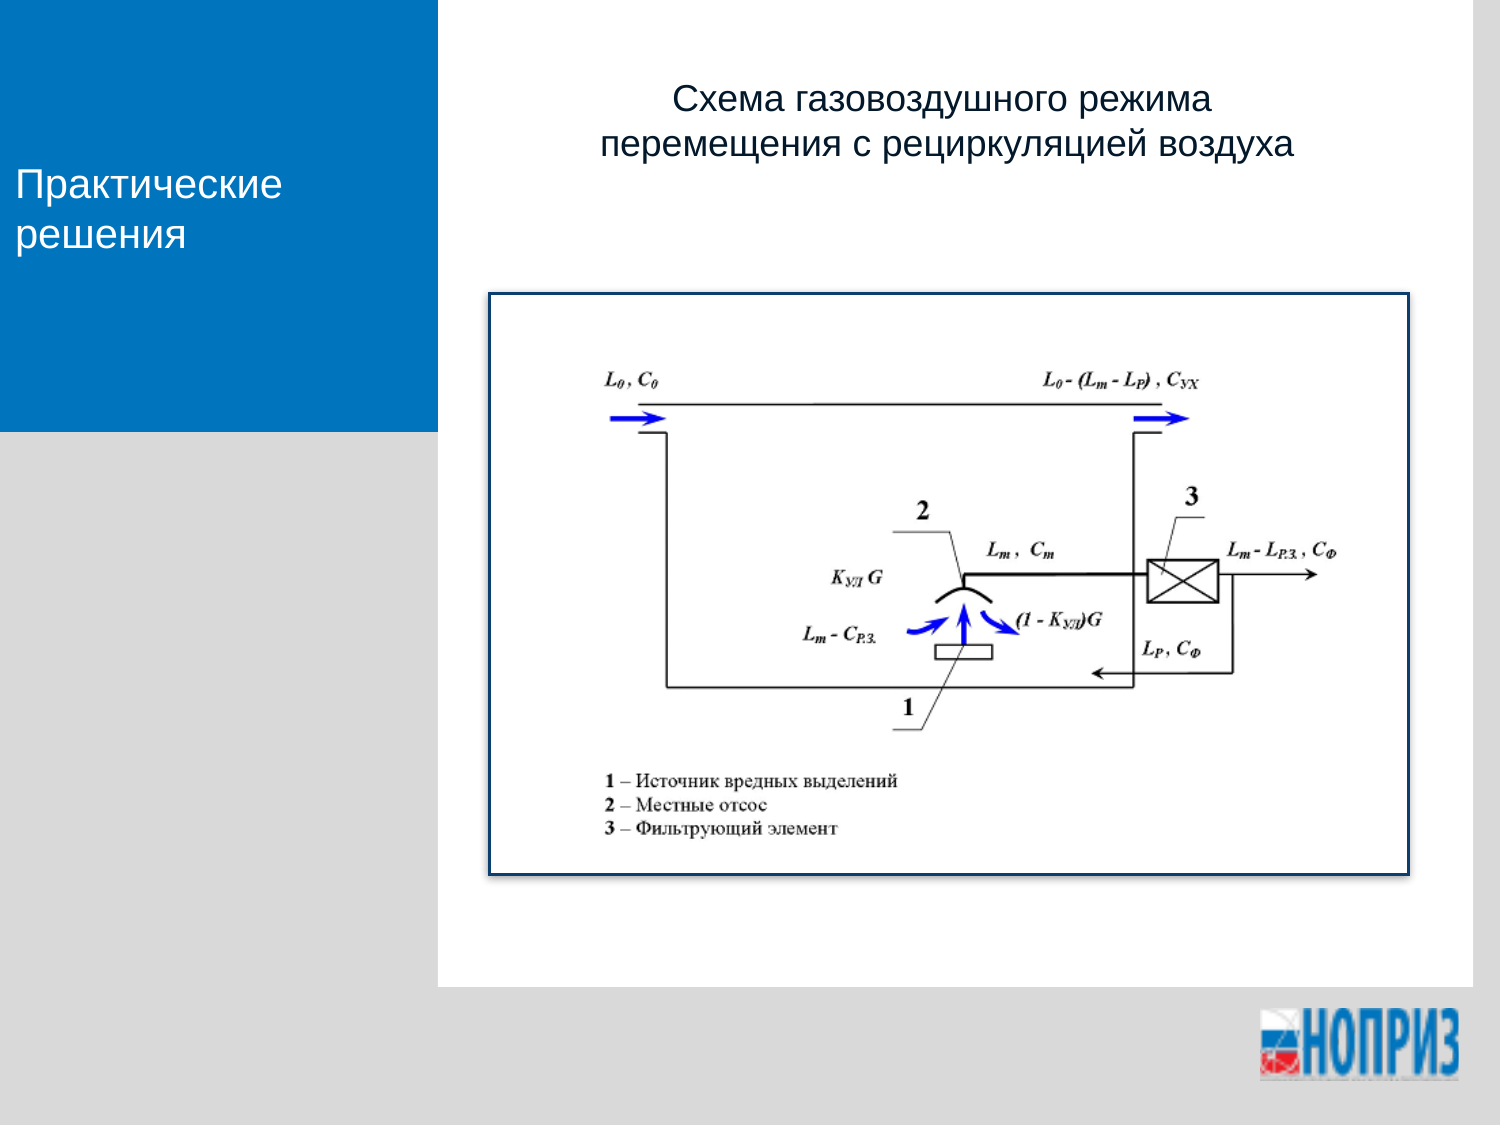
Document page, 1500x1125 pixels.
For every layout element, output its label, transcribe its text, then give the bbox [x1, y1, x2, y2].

text_box Схема газовоздушного режима перемещения с рециркуляцией воздуха [514, 66, 1380, 172]
title Практические решения [0, 0, 436, 415]
picture [490, 294, 1408, 873]
